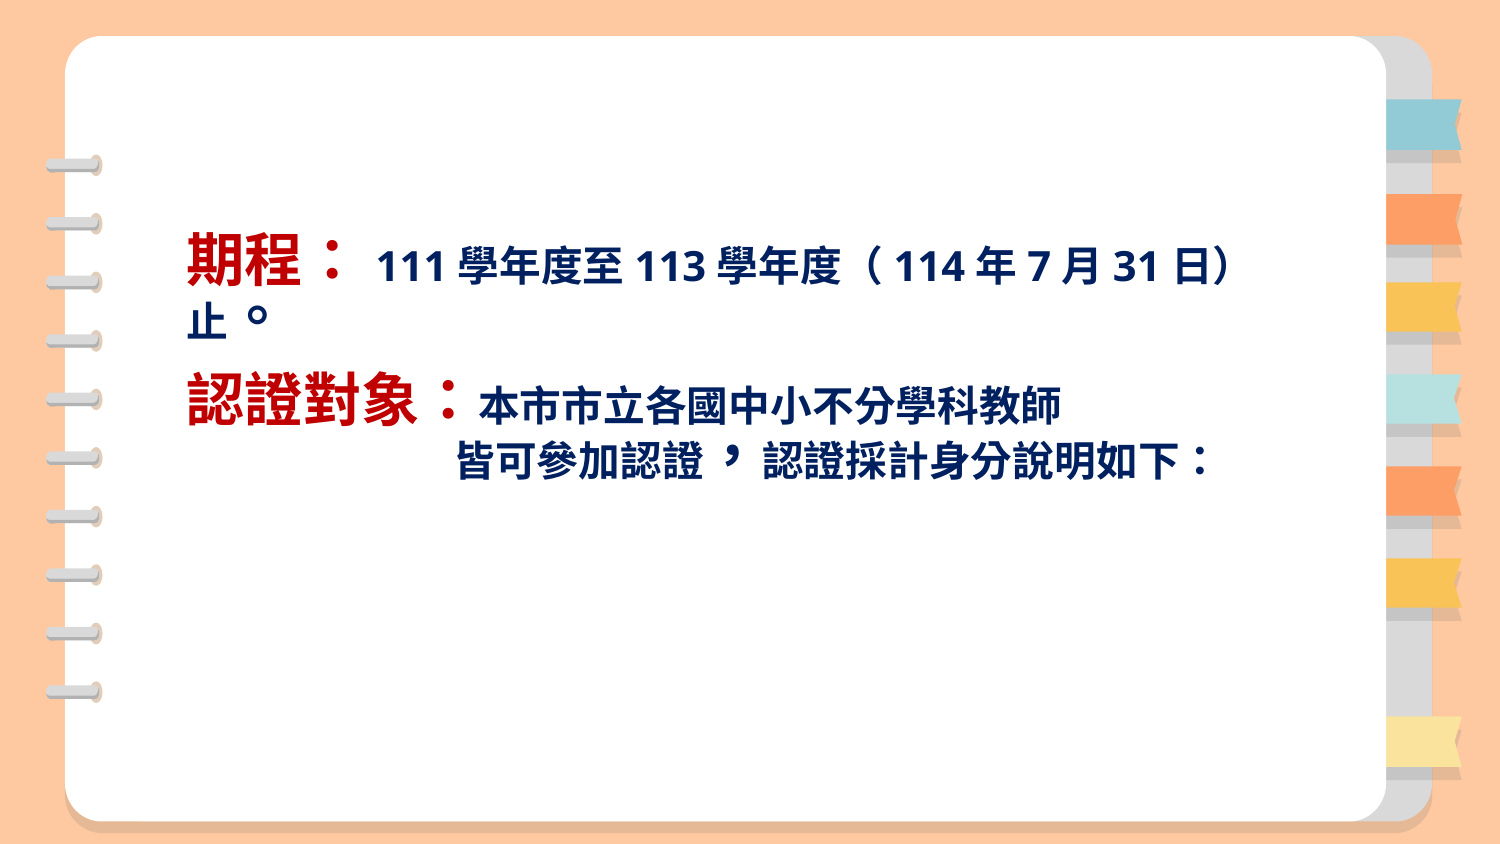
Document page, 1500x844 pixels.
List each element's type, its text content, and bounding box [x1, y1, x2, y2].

title 期程：111學年度至113學年度（114年7月31日）止。 [171, 221, 1317, 316]
text_box 認證對象：本市市立各國中小不分學科教師 皆可參加認證，認證採計身分說明如下： [171, 361, 1317, 468]
